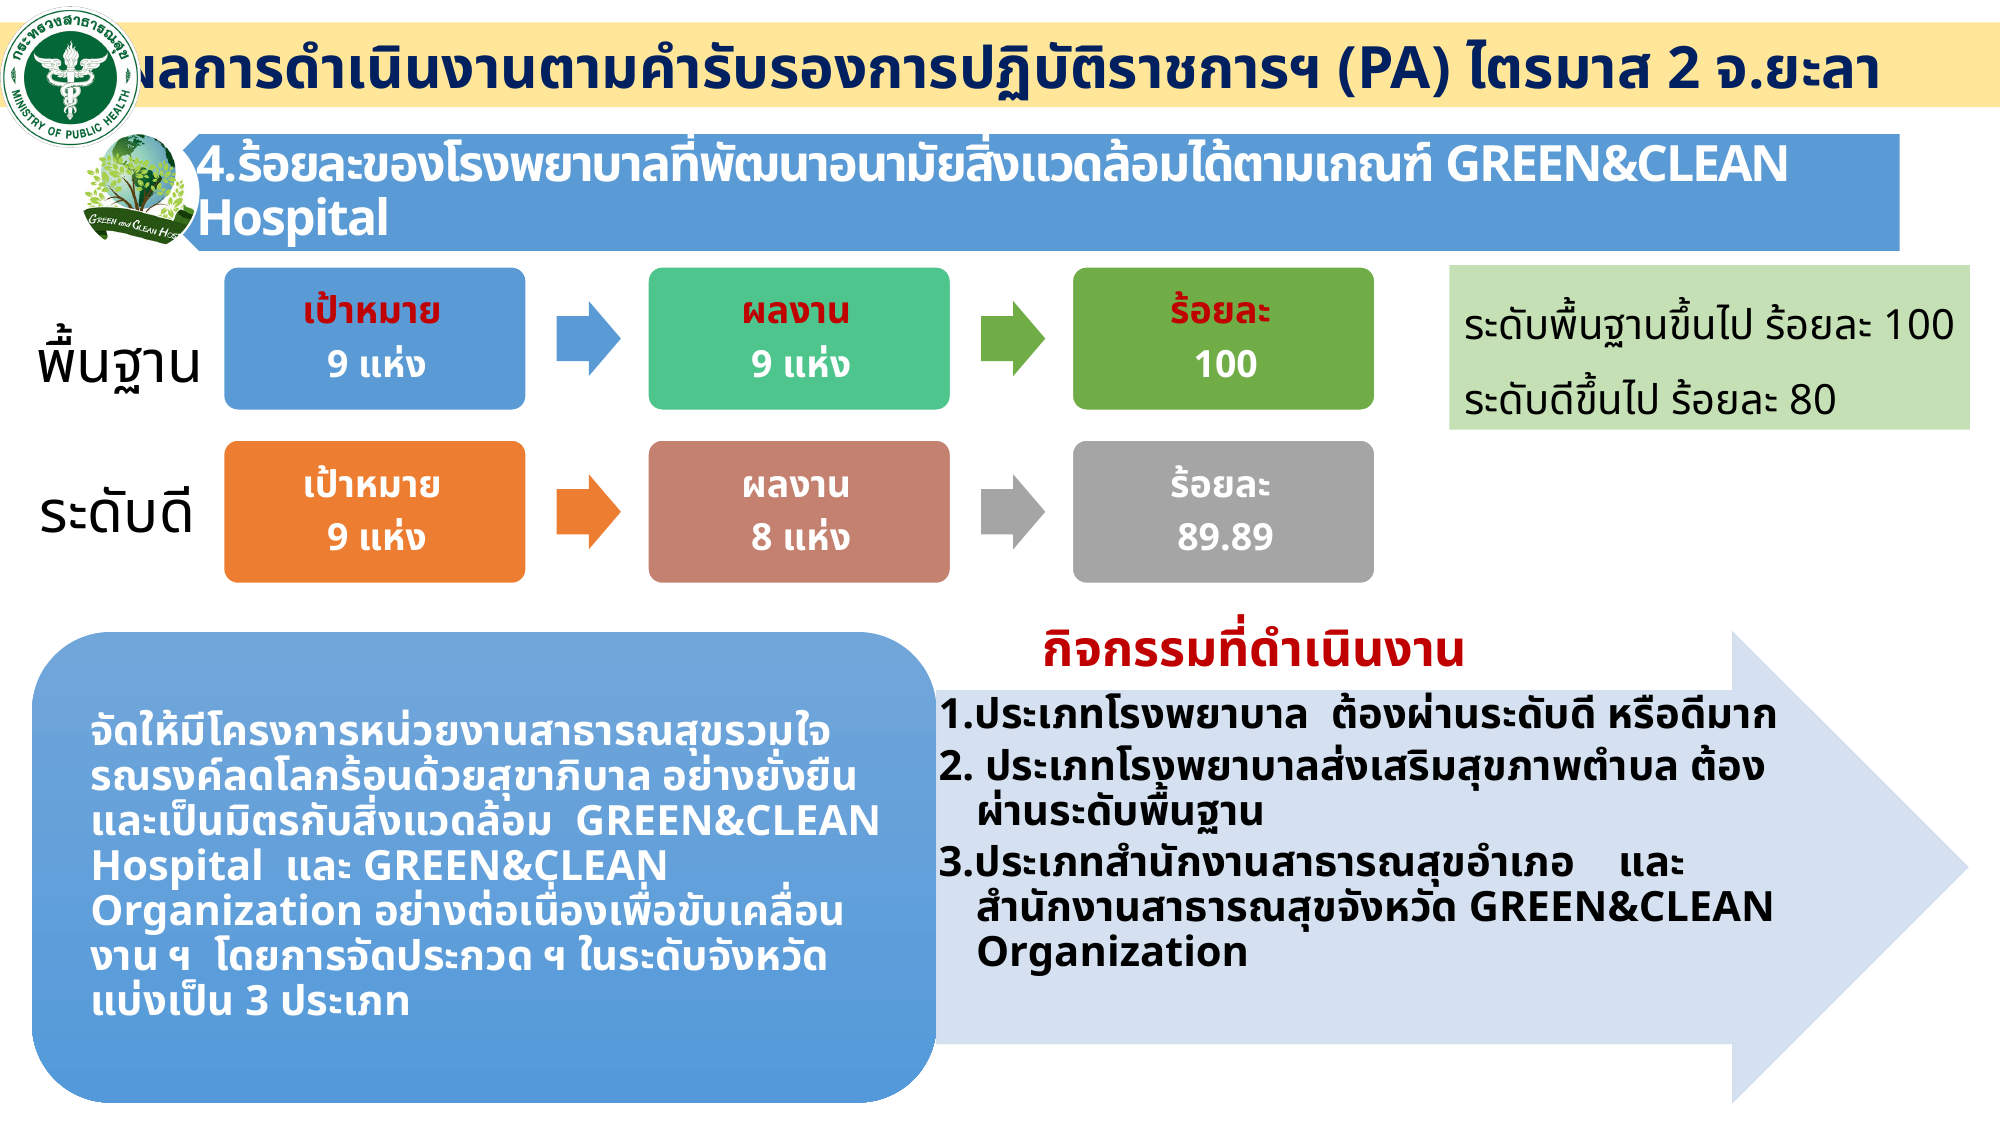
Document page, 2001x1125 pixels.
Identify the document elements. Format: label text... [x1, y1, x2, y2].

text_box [221, 266, 1377, 411]
text_box พื้นฐาน [21, 316, 219, 402]
text_box กิจกรรมที่ดำเนินงาน [1028, 608, 1482, 631]
text_box ระดับดี [24, 467, 210, 552]
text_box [221, 439, 1377, 584]
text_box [0, 132, 2000, 253]
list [31, 631, 1969, 1103]
text_box ระดับพื้นฐานขึ้นไป ร้อยละ 100 ระดับดีขึ้นไป ร้อยละ 80 [1449, 265, 1970, 430]
picture [0, 6, 141, 132]
text_box ผลการดำเนินงานตามคำรับรองการปฏิบัติราชการฯ (PA) ไตรมาส 2 จ.ยะลา [141, 22, 2000, 108]
